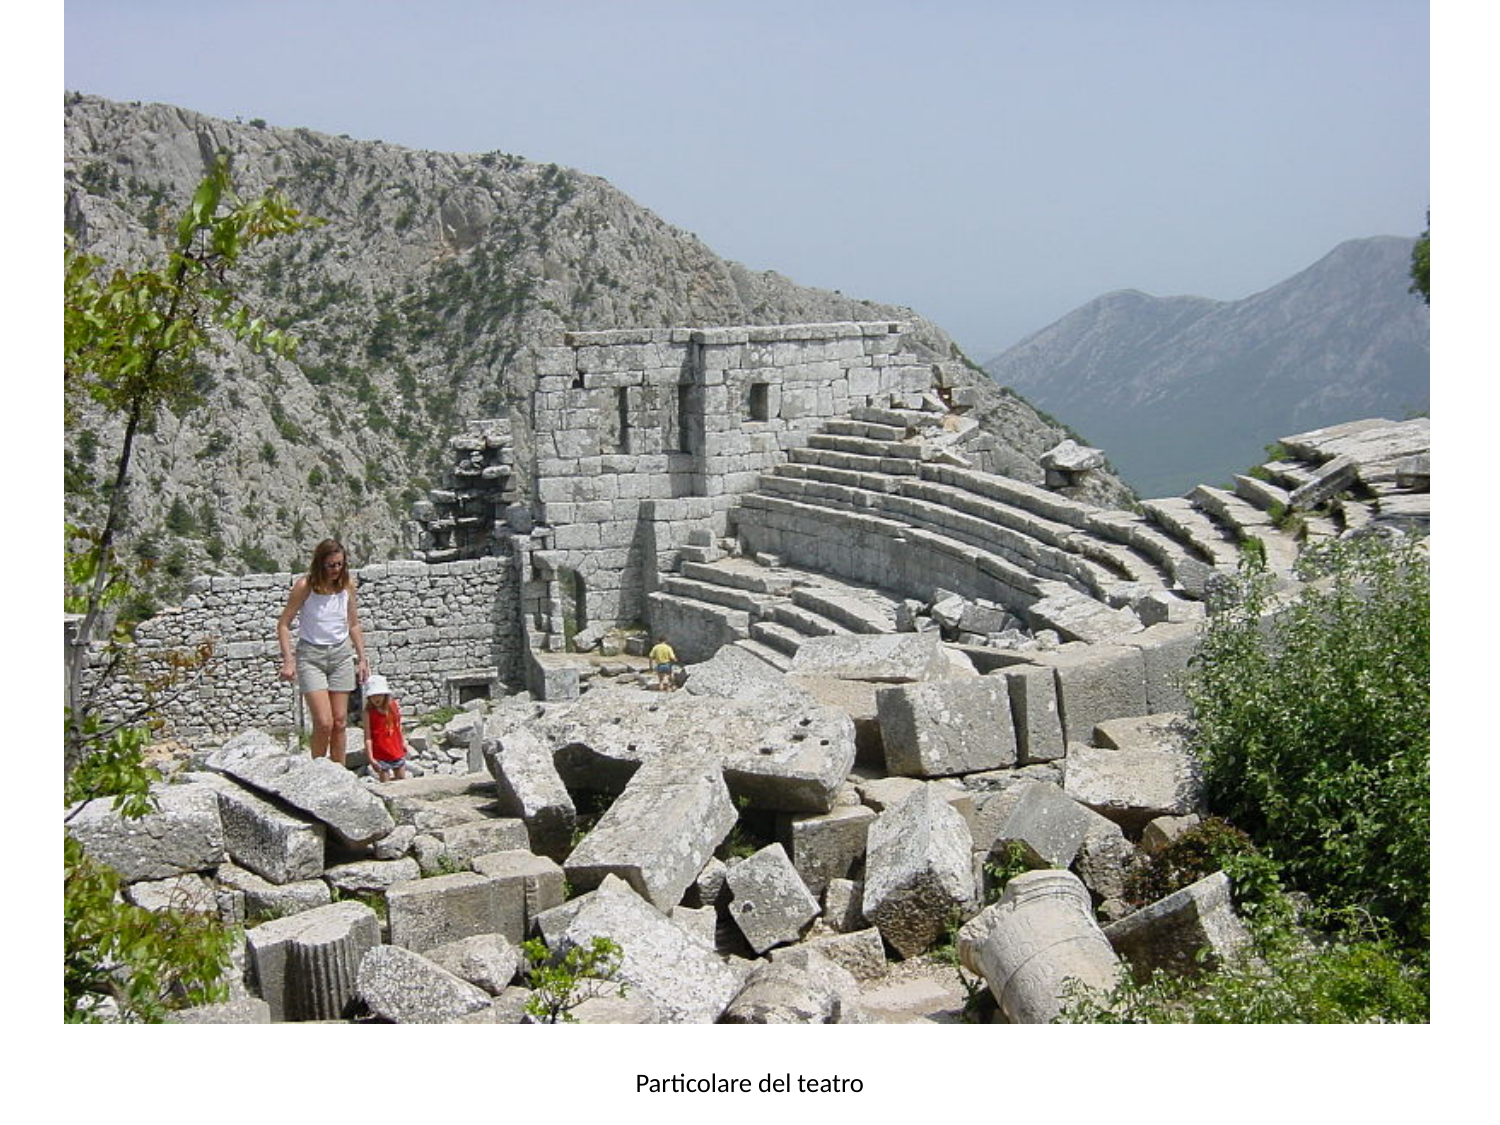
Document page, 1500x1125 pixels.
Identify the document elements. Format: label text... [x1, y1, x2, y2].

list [64, 0, 1430, 1024]
title Particolare del teatro [75, 1058, 1425, 1106]
